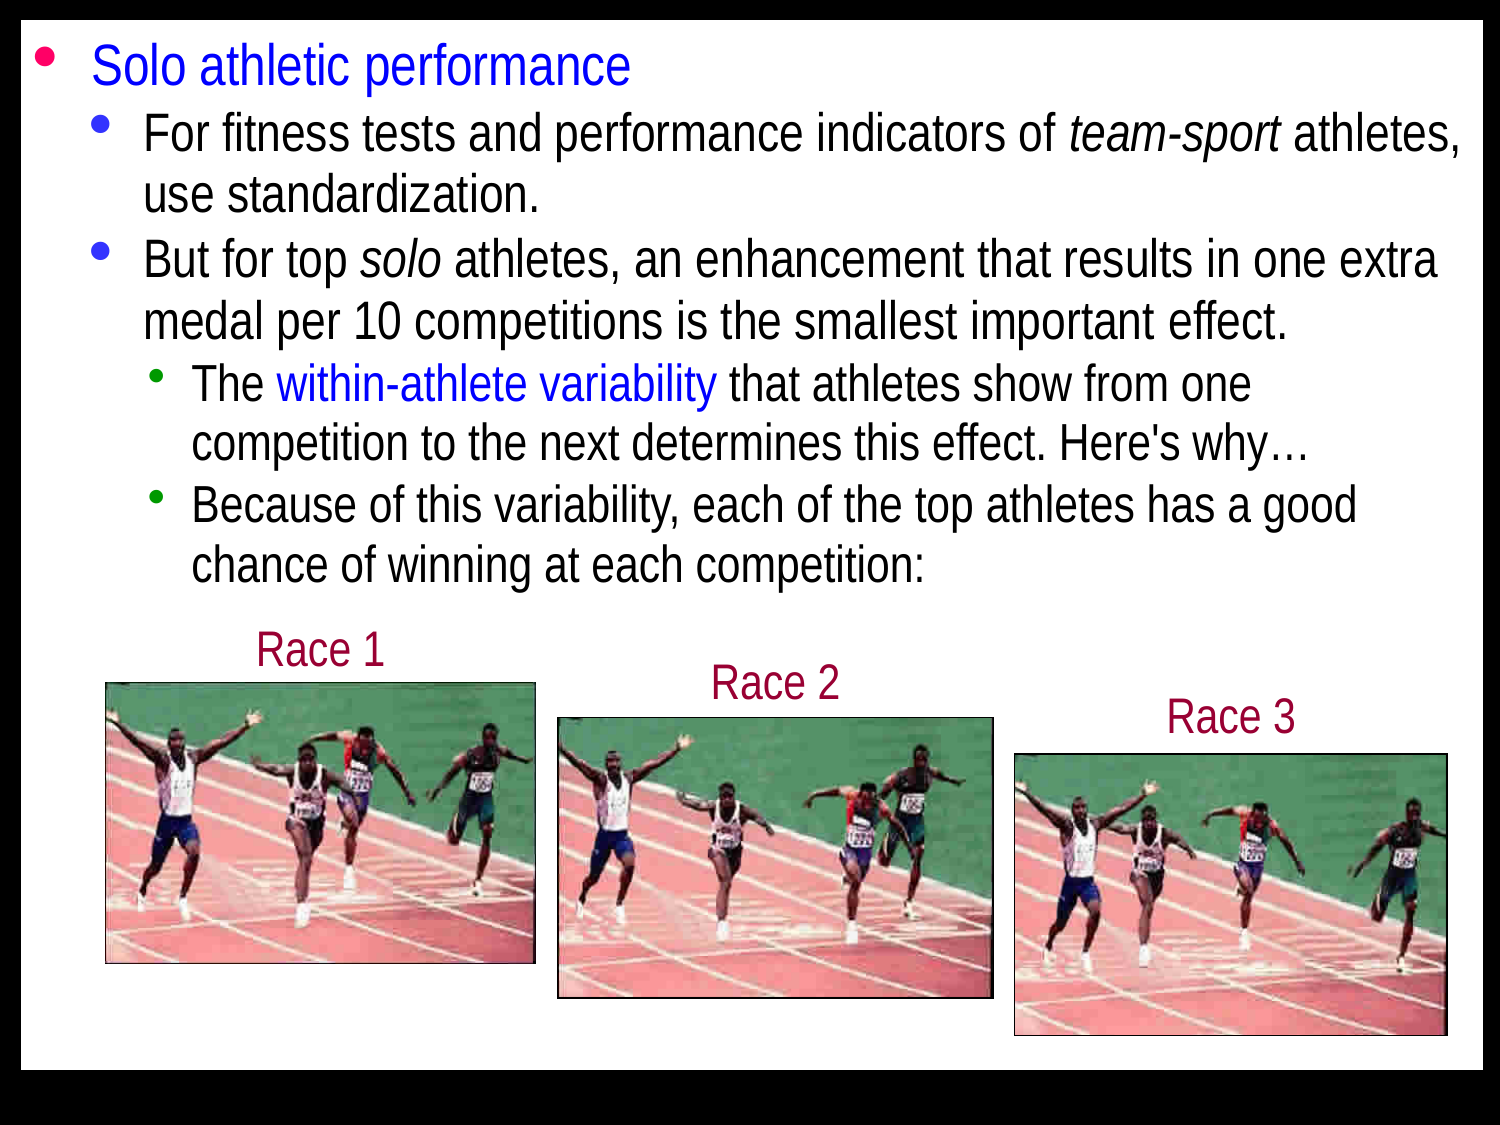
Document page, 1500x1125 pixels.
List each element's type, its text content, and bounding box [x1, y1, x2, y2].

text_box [105, 608, 536, 964]
list Solo athletic performance For fitness tests and performance indicators of team-sport athletes, use standardization. But for top solo athletes, an enhancement that results in one extra medal per 10 competitions is the smallest important effect. The within-athlete variability that athletes show from one competition to the next determines this effect. Here's why… Because of this variability, each of the top athletes has a good chance of winning at each competition: [19, 18, 1485, 1071]
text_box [557, 642, 993, 998]
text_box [1015, 676, 1448, 1036]
